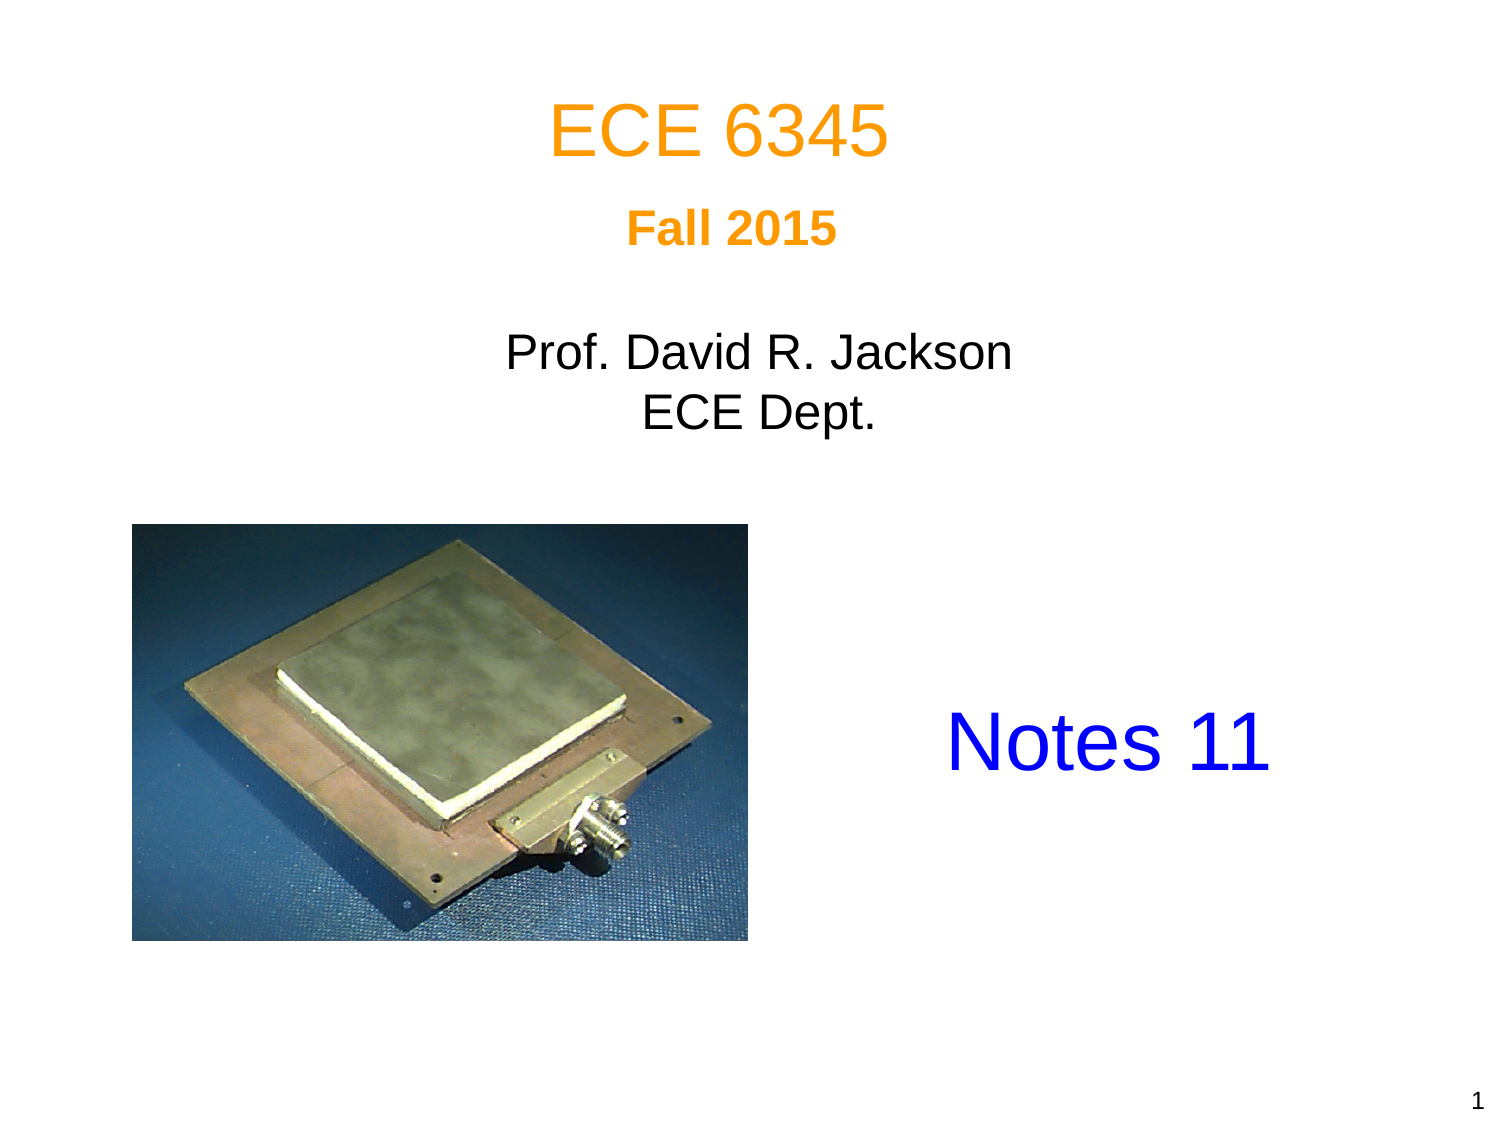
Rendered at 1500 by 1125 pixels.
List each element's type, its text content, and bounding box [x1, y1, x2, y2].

slide_number 1 [1149, 1046, 1500, 1125]
picture [131, 524, 748, 941]
text_box ECE 6345 [534, 73, 920, 179]
text_box Notes 11 [890, 680, 1328, 795]
text_box Fall 2015 [611, 187, 853, 263]
text_box Prof. David R. Jackson ECE Dept. [490, 312, 1029, 448]
